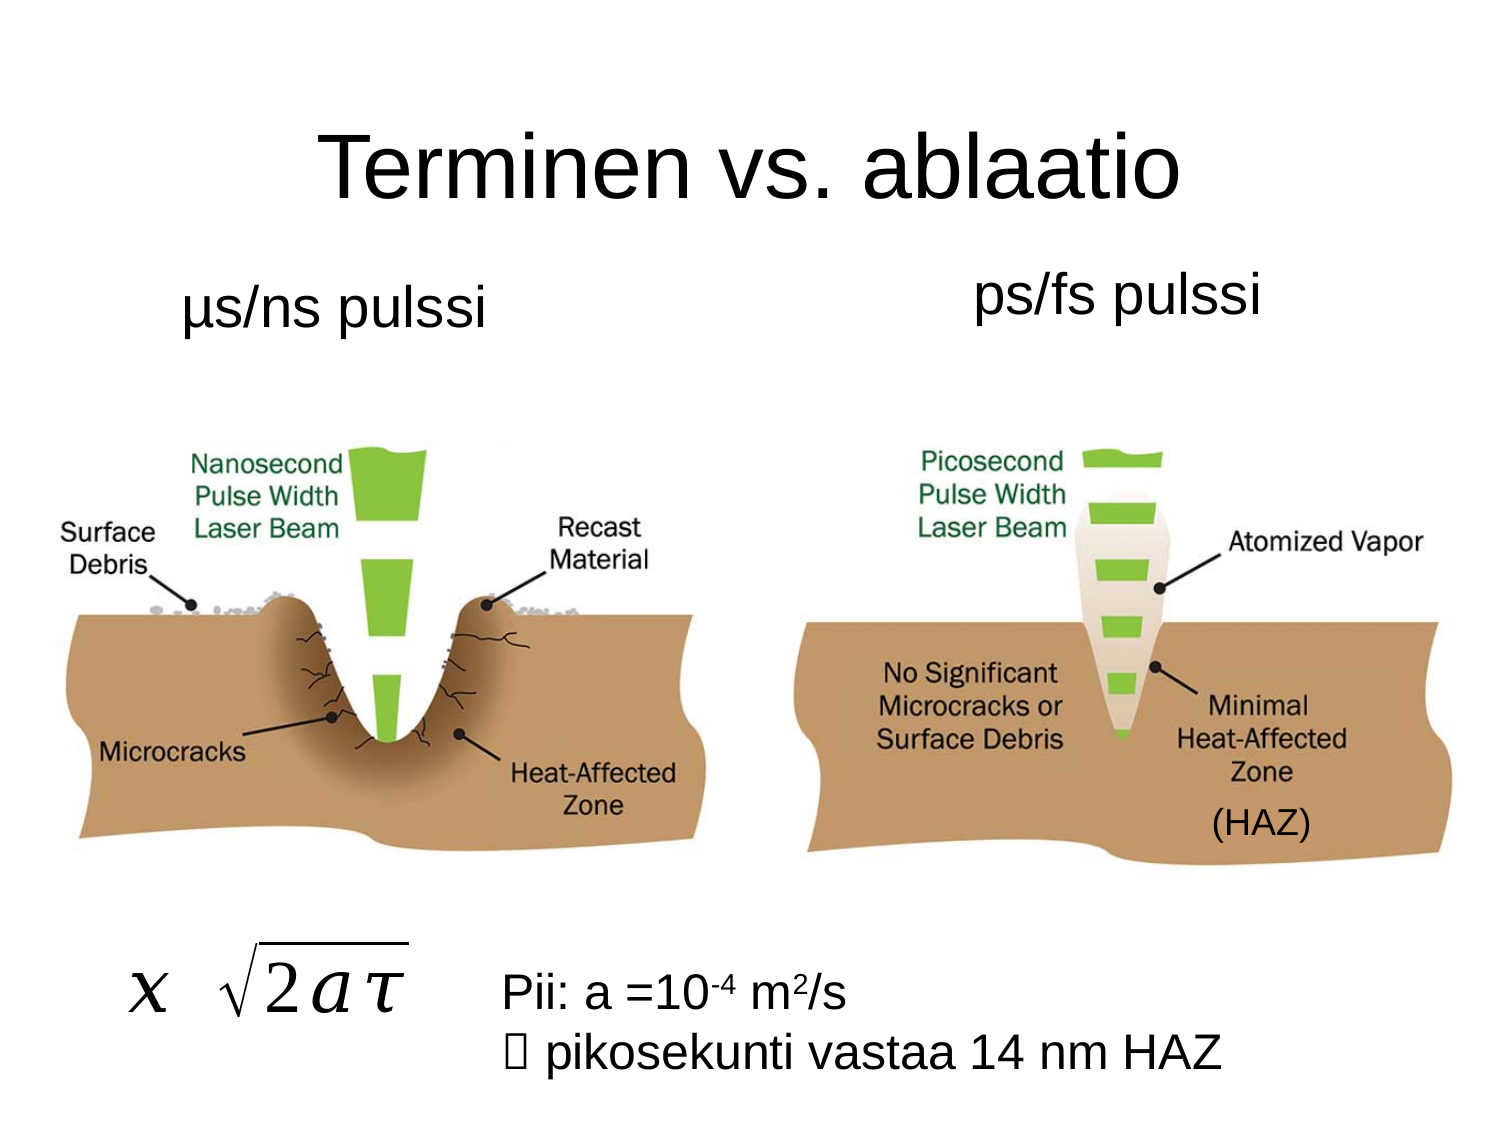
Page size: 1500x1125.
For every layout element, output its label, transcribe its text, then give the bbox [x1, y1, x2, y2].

text_box µs/ns pulssi [166, 261, 734, 346]
text_box Pii: a =10-4 m2/s  pikosekunti vastaa 14 nm HAZ [486, 952, 1444, 1087]
picture [765, 441, 1481, 884]
text_box ps/fs pulssi [958, 248, 1278, 334]
picture [38, 441, 734, 867]
title Terminen vs. ablaatio [103, 59, 1397, 278]
